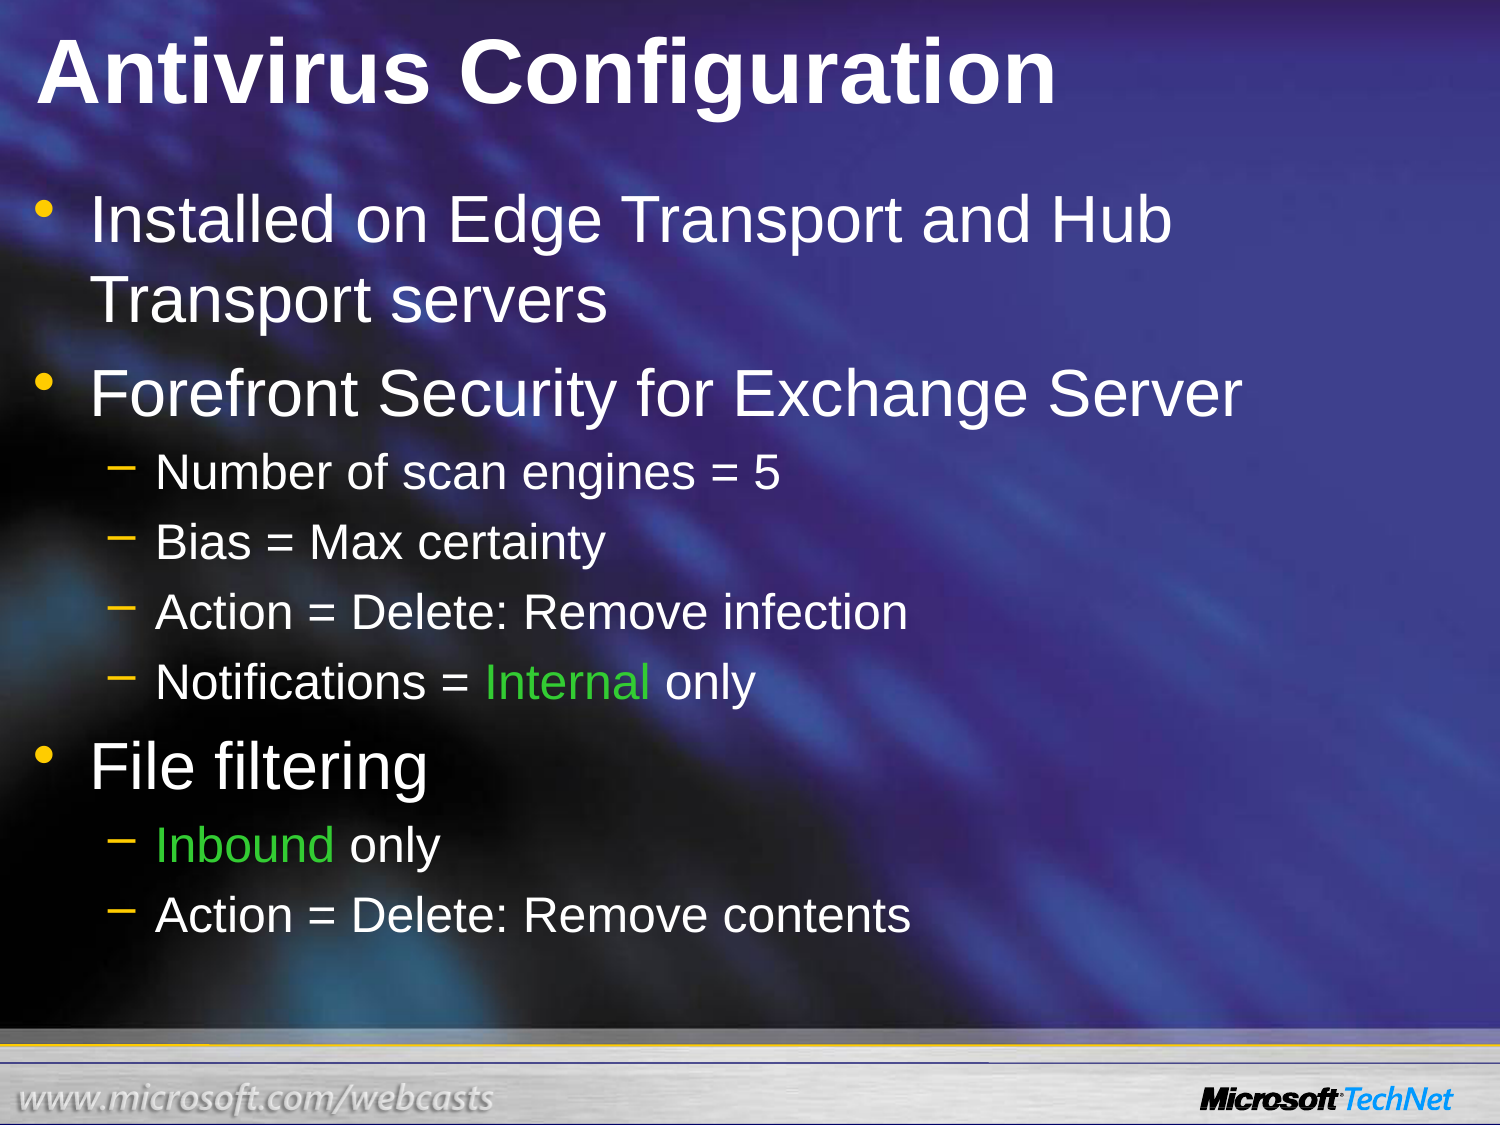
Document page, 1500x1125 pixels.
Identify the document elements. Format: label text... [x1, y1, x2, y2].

picture [0, 1047, 1500, 1062]
list Installed on Edge Transport and Hub Transport servers Forefront Security for Exchange Server Number of scan engines = 5 Bias = Max certainty Action = Delete: Remove infection Notifications = Internal only File filtering Inbound only Action = Delete: Remove contents [17, 168, 1455, 976]
picture [0, 1064, 1500, 1123]
title Antivirus Configuration [20, 20, 1500, 130]
picture [0, 0, 1500, 1044]
